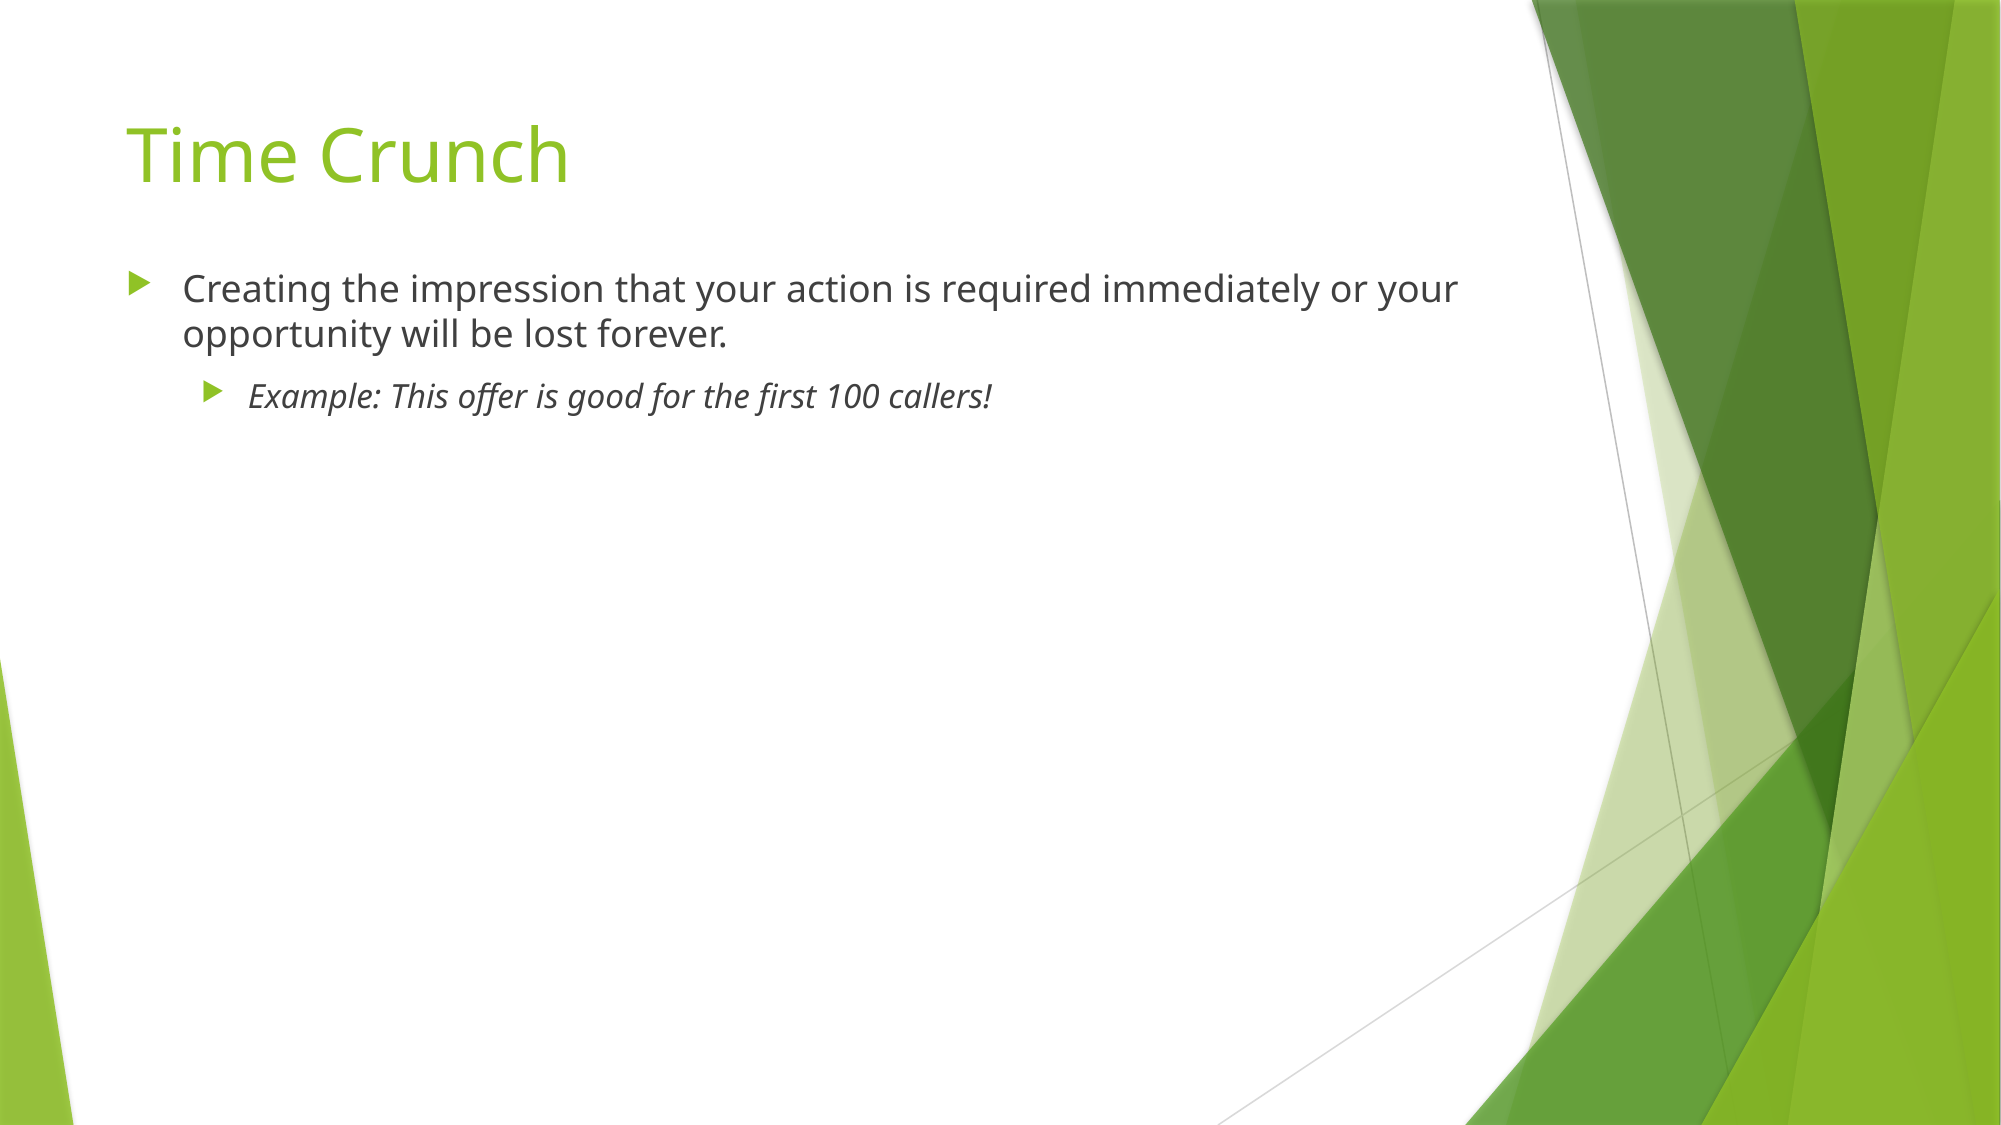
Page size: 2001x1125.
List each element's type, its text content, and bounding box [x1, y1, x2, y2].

title Time Crunch [111, 99, 1522, 257]
list Creating the impression that your action is required immediately or your opportunity will be lost forever. Example: This offer is good for the first 100 callers! [111, 257, 1522, 894]
